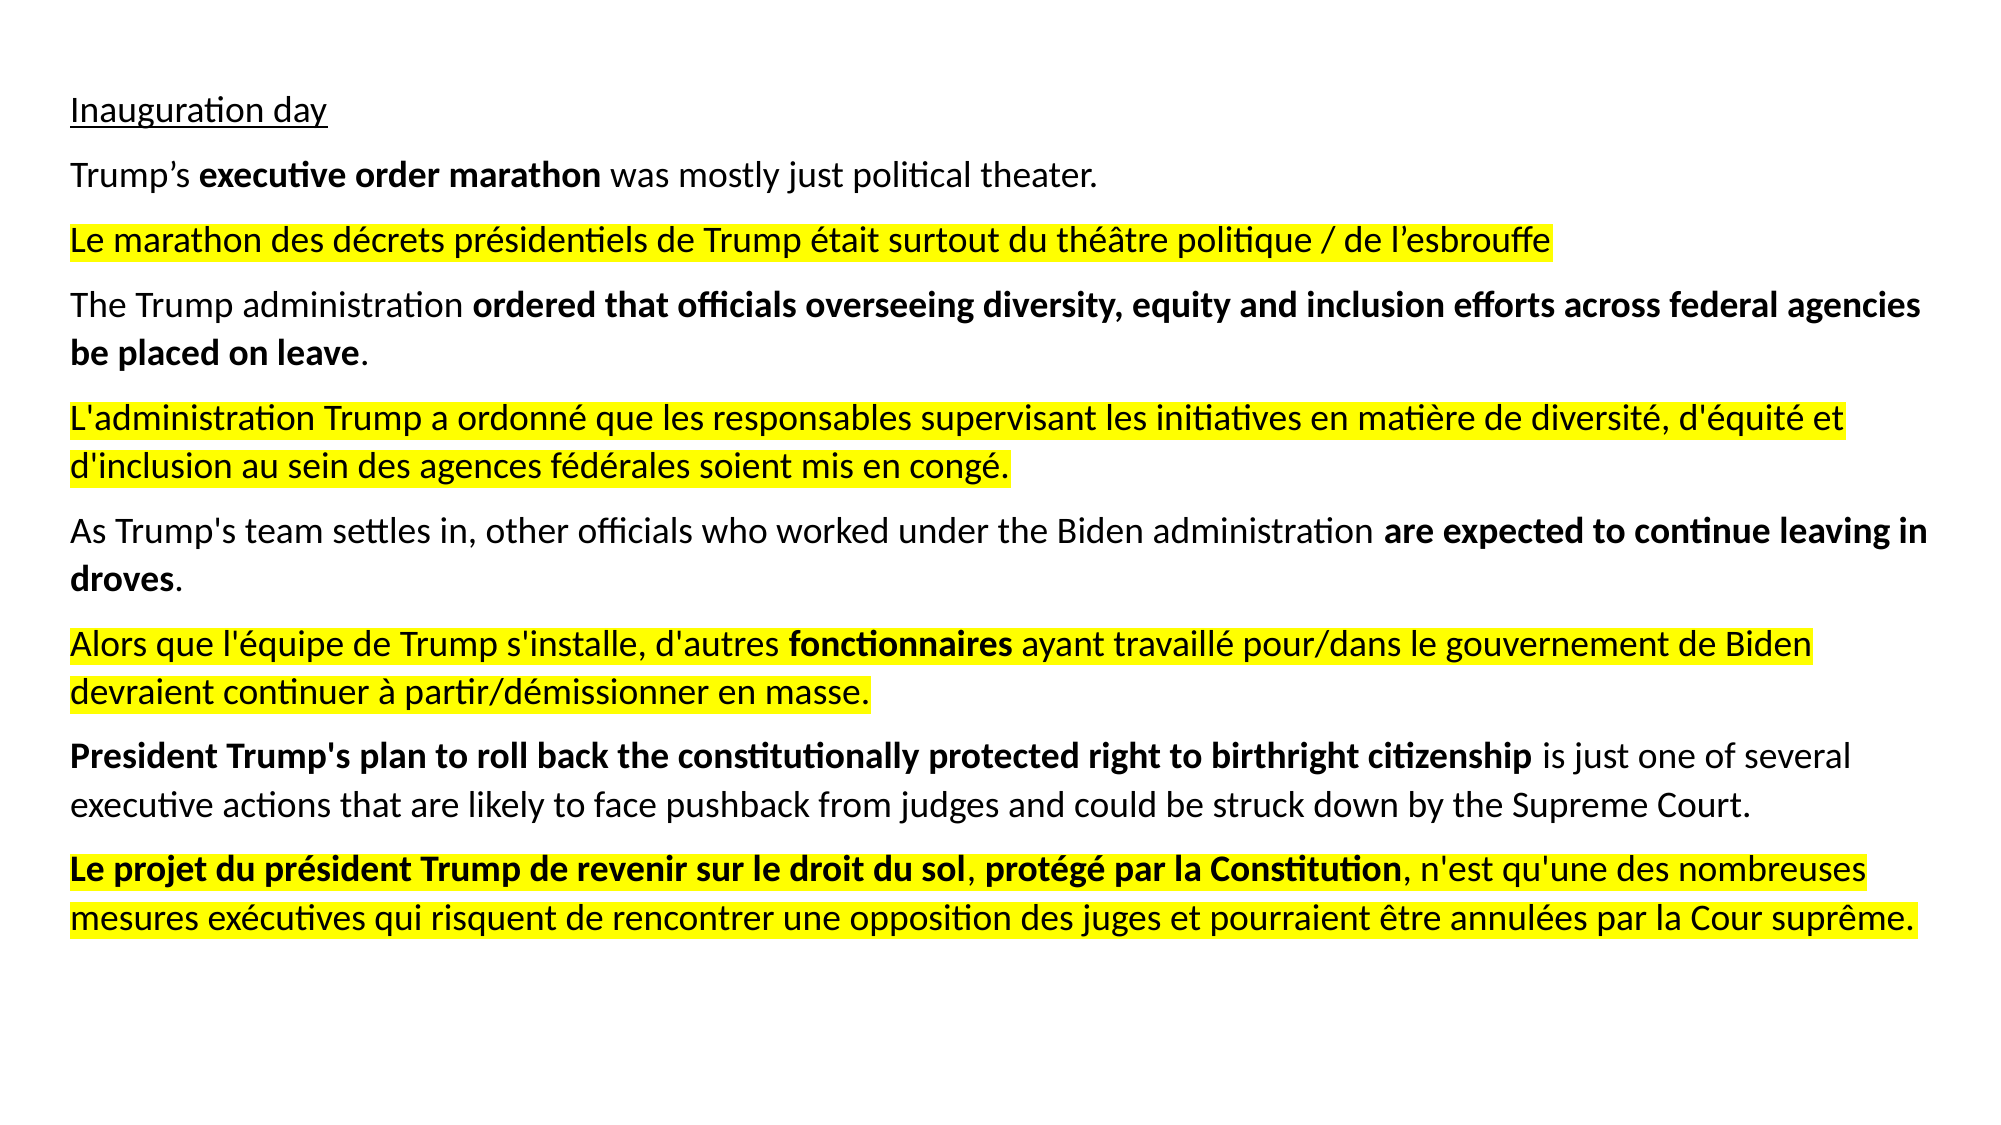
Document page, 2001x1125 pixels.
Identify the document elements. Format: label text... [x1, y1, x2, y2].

text_box Inauguration day Trump’s executive order marathon was mostly just political theater. Le marathon des décrets présidentiels de Trump était surtout du théâtre politique / de l’esbrouffe The Trump administration ordered that officials overseeing diversity, equity and inclusion efforts across federal agencies be placed on leave. L'administration Trump a ordonné que les responsables supervisant les initiatives en matière de diversité, d'équité et d'inclusion au sein des agences fédérales soient mis en congé. As Trump's team settles in, other officials who worked under the Biden administration are expected to continue leaving in droves. Alors que l'équipe de Trump s'installe, d'autres fonctionnaires ayant travaillé pour/dans le gouvernement de Biden devraient continuer à partir/démissionner en masse. President Trump's plan to roll back the constitutionally protected right to birthright citizenship is just one of several executive actions that are likely to face pushback from judges and could be struck down by the Supreme Court. Le projet du président Trump de revenir sur le droit du sol, protégé par la Constitution, n'est qu'une des nombreuses mesures exécutives qui risquent de rencontrer une opposition des juges et pourraient être annulées par la Cour suprême. [55, 75, 1945, 945]
